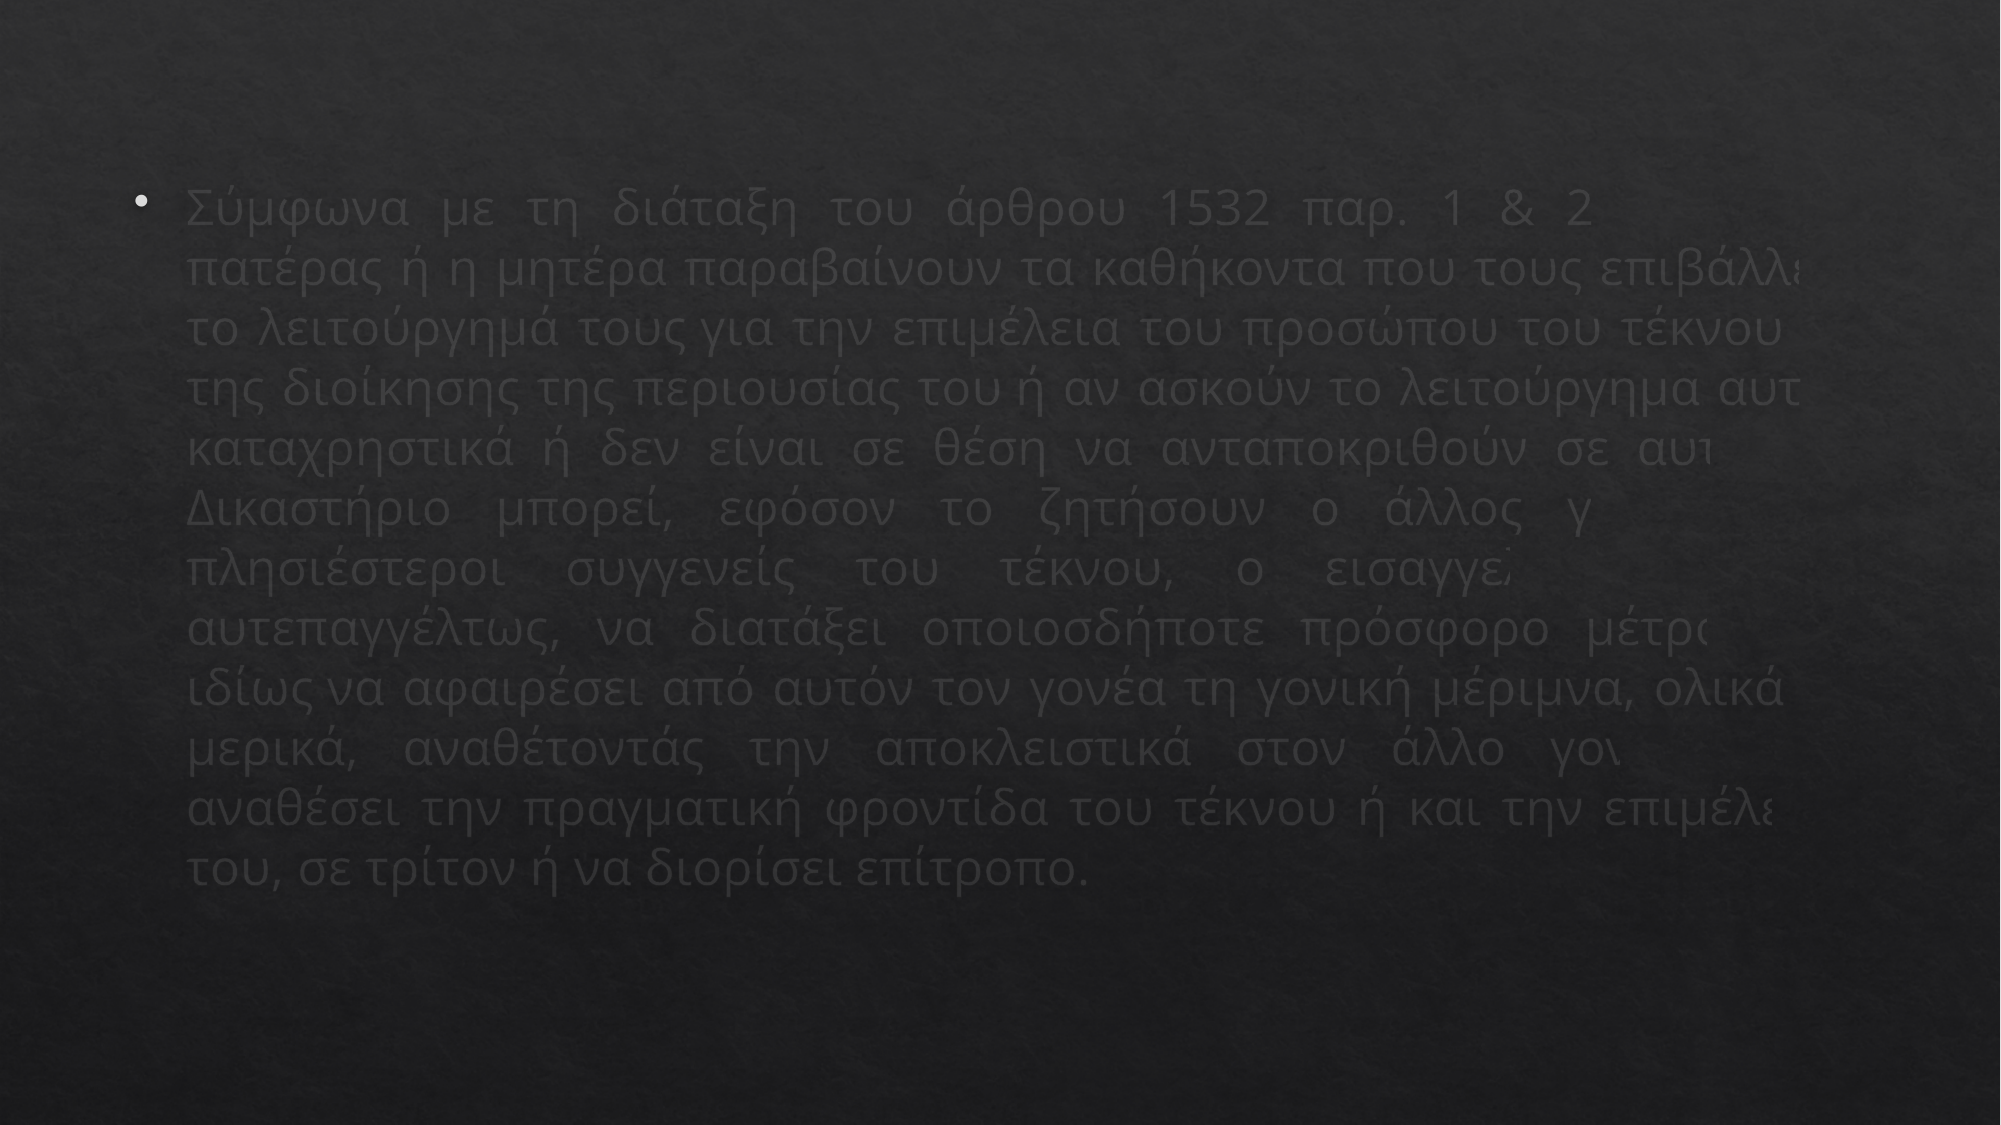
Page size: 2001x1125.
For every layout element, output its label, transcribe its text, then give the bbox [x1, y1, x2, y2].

list Σύμφωνα με τη διάταξη του άρθρου 1532 παρ. 1 & 2 ΑΚ, αν ο πατέρας ή η μητέρα παραβαίνουν τα καθήκοντα που τους επιβάλλει το λειτούργημά τους για την επιμέλεια του προσώπου του τέκνου ή της διοίκησης της περιουσίας του ή αν ασκούν το λειτούργημα αυτό καταχρηστικά ή δεν είναι σε θέση να ανταποκριθούν σε αυτό, το Δικαστήριο μπορεί, εφόσον το ζητήσουν ο άλλος γονέας, οι πλησιέστεροι συγγενείς του τέκνου, ο εισαγγελέας ή και αυτεπαγγέλτως, να διατάξει οποιοσδήποτε πρόσφορο μέτρο και ιδίως να αφαιρέσει από αυτόν τον γονέα τη γονική μέριμνα, ολικά ή μερικά, αναθέτοντάς την αποκλειστικά στον άλλο γονέα ή να αναθέσει την πραγματική φροντίδα του τέκνου ή και την επιμέλειά του, σε τρίτον ή να διορίσει επίτροπο. [114, 167, 1849, 950]
